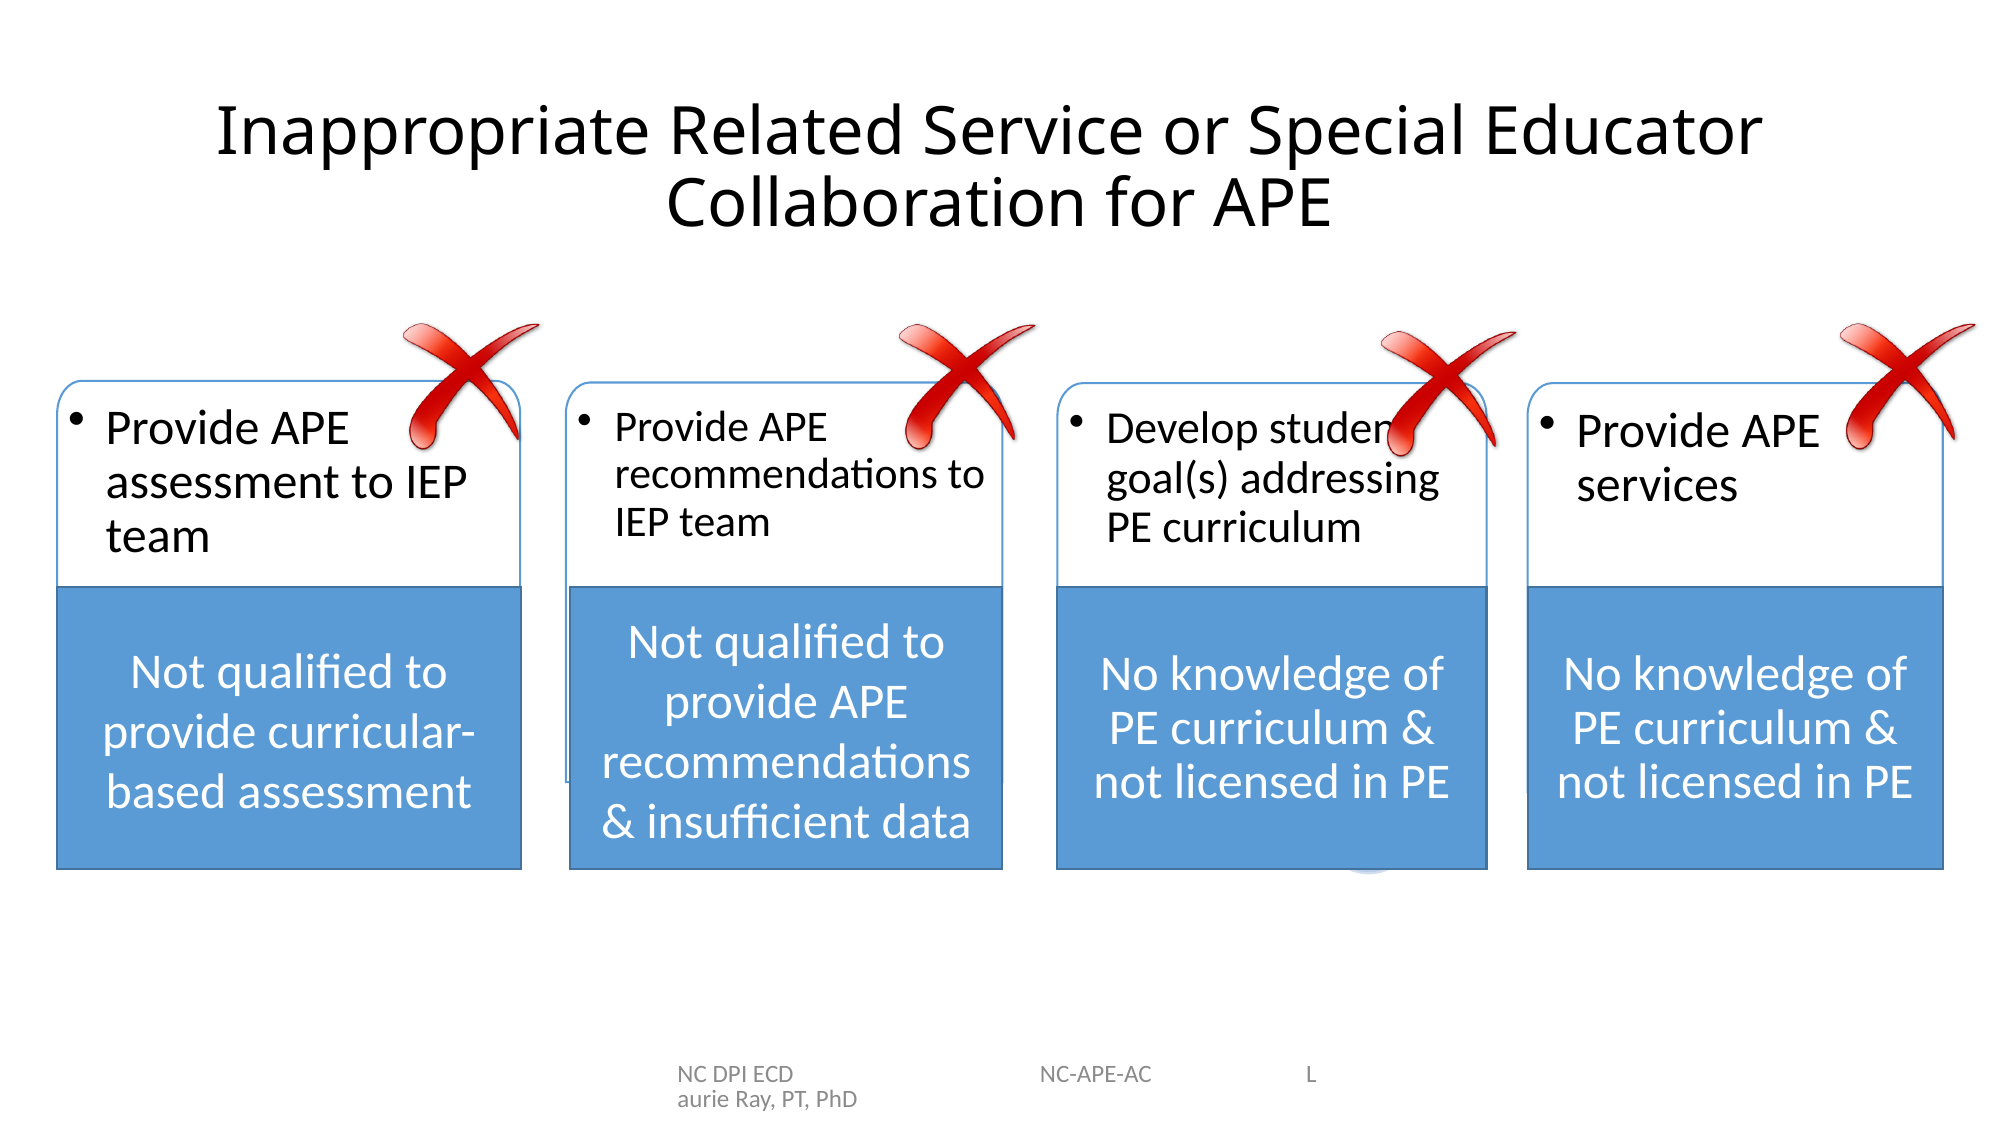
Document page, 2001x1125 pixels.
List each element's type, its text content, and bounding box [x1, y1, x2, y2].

footer NC DPI ECD NC-APE-AC Laurie Ray, PT, PhD [662, 1042, 1338, 1103]
title Inappropriate Related Service or Special Educator Collaboration for APE [137, 59, 1863, 278]
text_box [57, 380, 1943, 874]
picture [885, 306, 1044, 464]
picture [1826, 305, 1984, 464]
picture [1367, 313, 1525, 471]
picture [389, 305, 548, 464]
